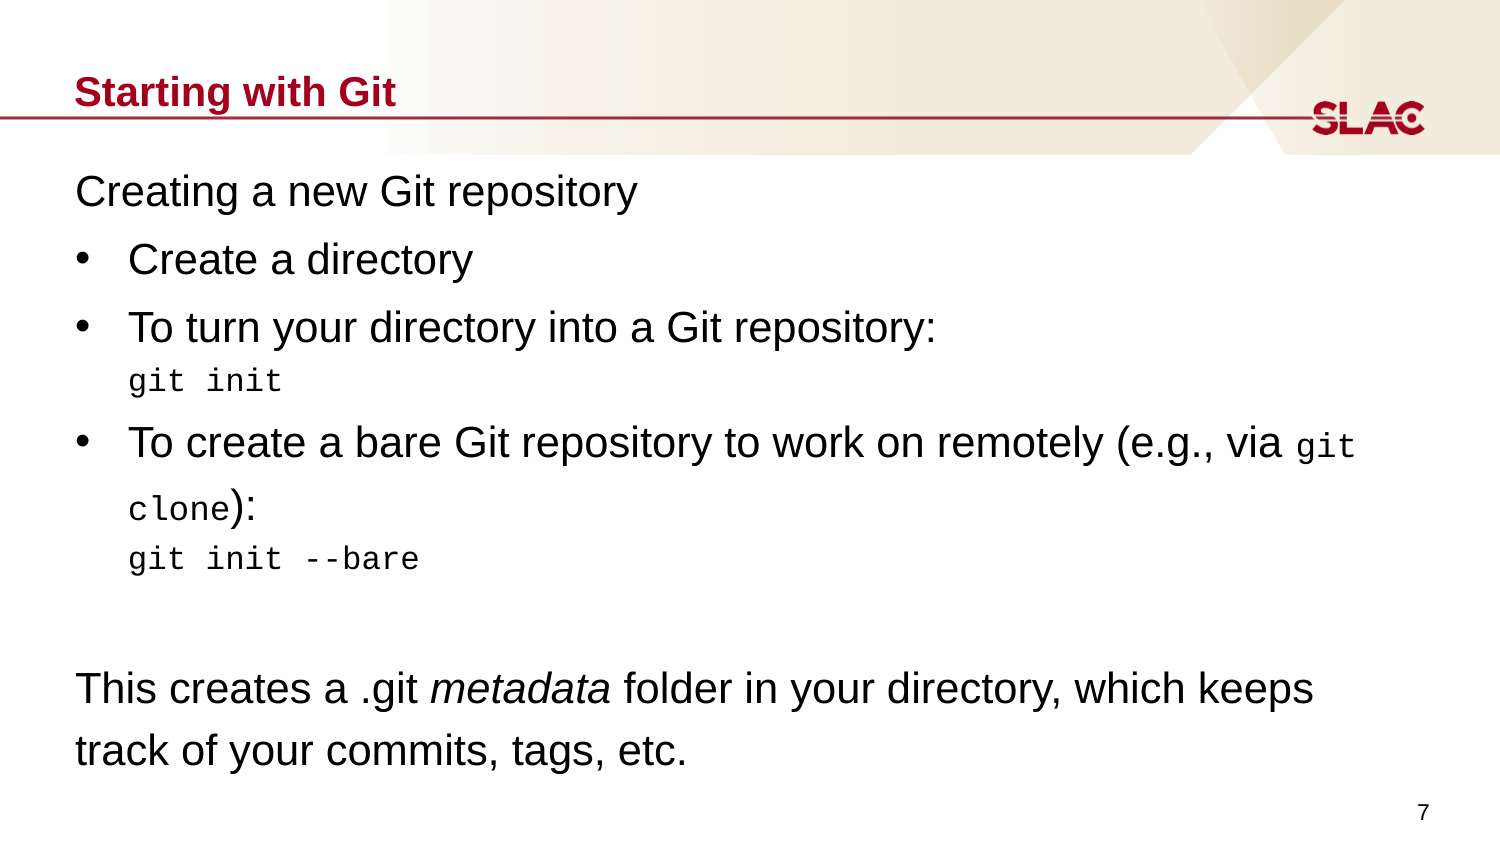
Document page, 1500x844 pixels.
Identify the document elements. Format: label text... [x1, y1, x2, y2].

slide_number 7 [1405, 777, 1458, 844]
list Creating a new Git repository Create a directory To turn your directory into a Git repository: git init To create a bare Git repository to work on remotely (e.g., via git clone): git init --bare This creates a .git metadata folder in your directory, which keeps track of your commits, tags, etc. [75, 153, 1406, 777]
title Starting with Git [74, 21, 1404, 115]
picture [0, 0, 1500, 155]
